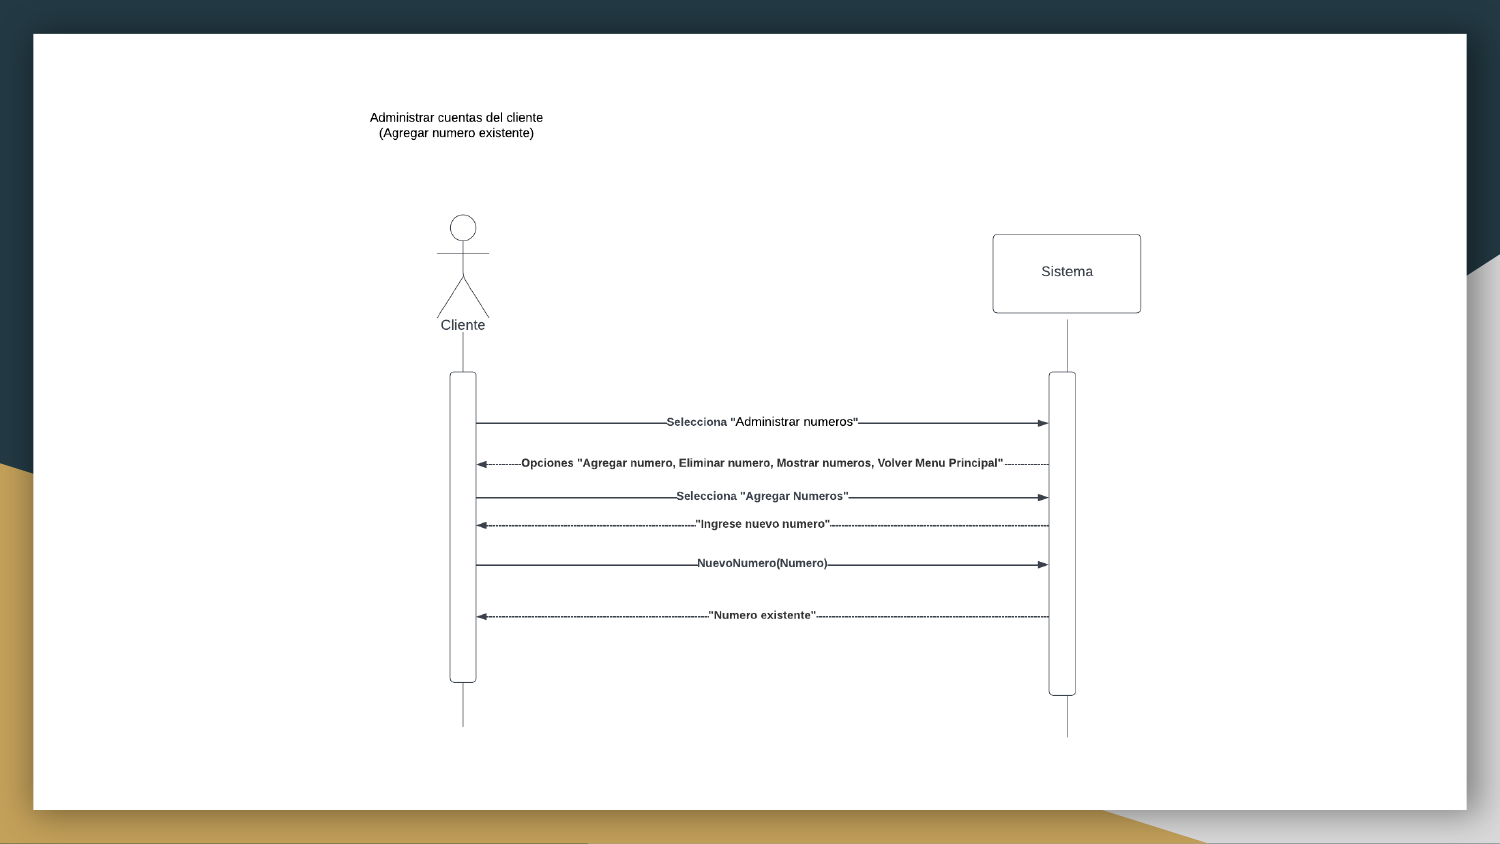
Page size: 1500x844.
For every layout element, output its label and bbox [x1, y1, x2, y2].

picture [304, 60, 1196, 783]
